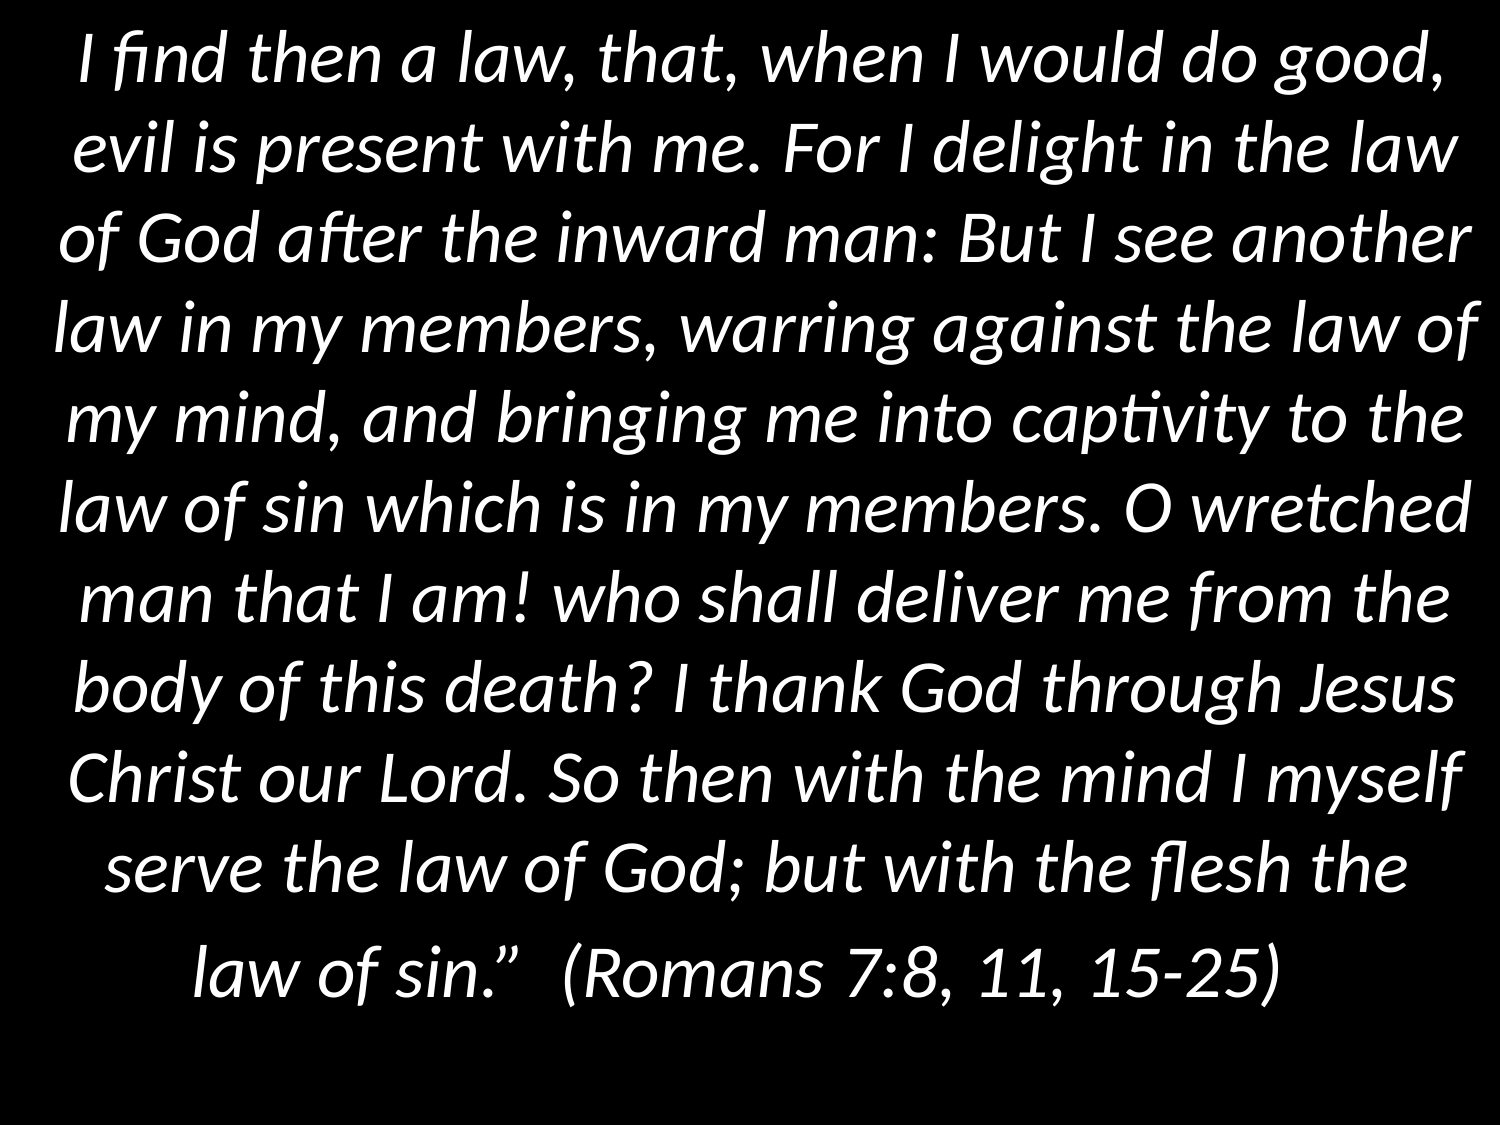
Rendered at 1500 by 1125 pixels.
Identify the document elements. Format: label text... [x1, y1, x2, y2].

list I find then a law, that, when I would do good, evil is present with me. For I delight in the law of God after the inward man: But I see another law in my members, warring against the law of my mind, and bringing me into captivity to the law of sin which is in my members. O wretched man that I am! who shall deliver me from the body of this death? I thank God through Jesus Christ our Lord. So then with the mind I myself serve the law of God; but with the flesh the law of sin.” (Romans 7:8, 11, 15-25) [0, 0, 1500, 1125]
